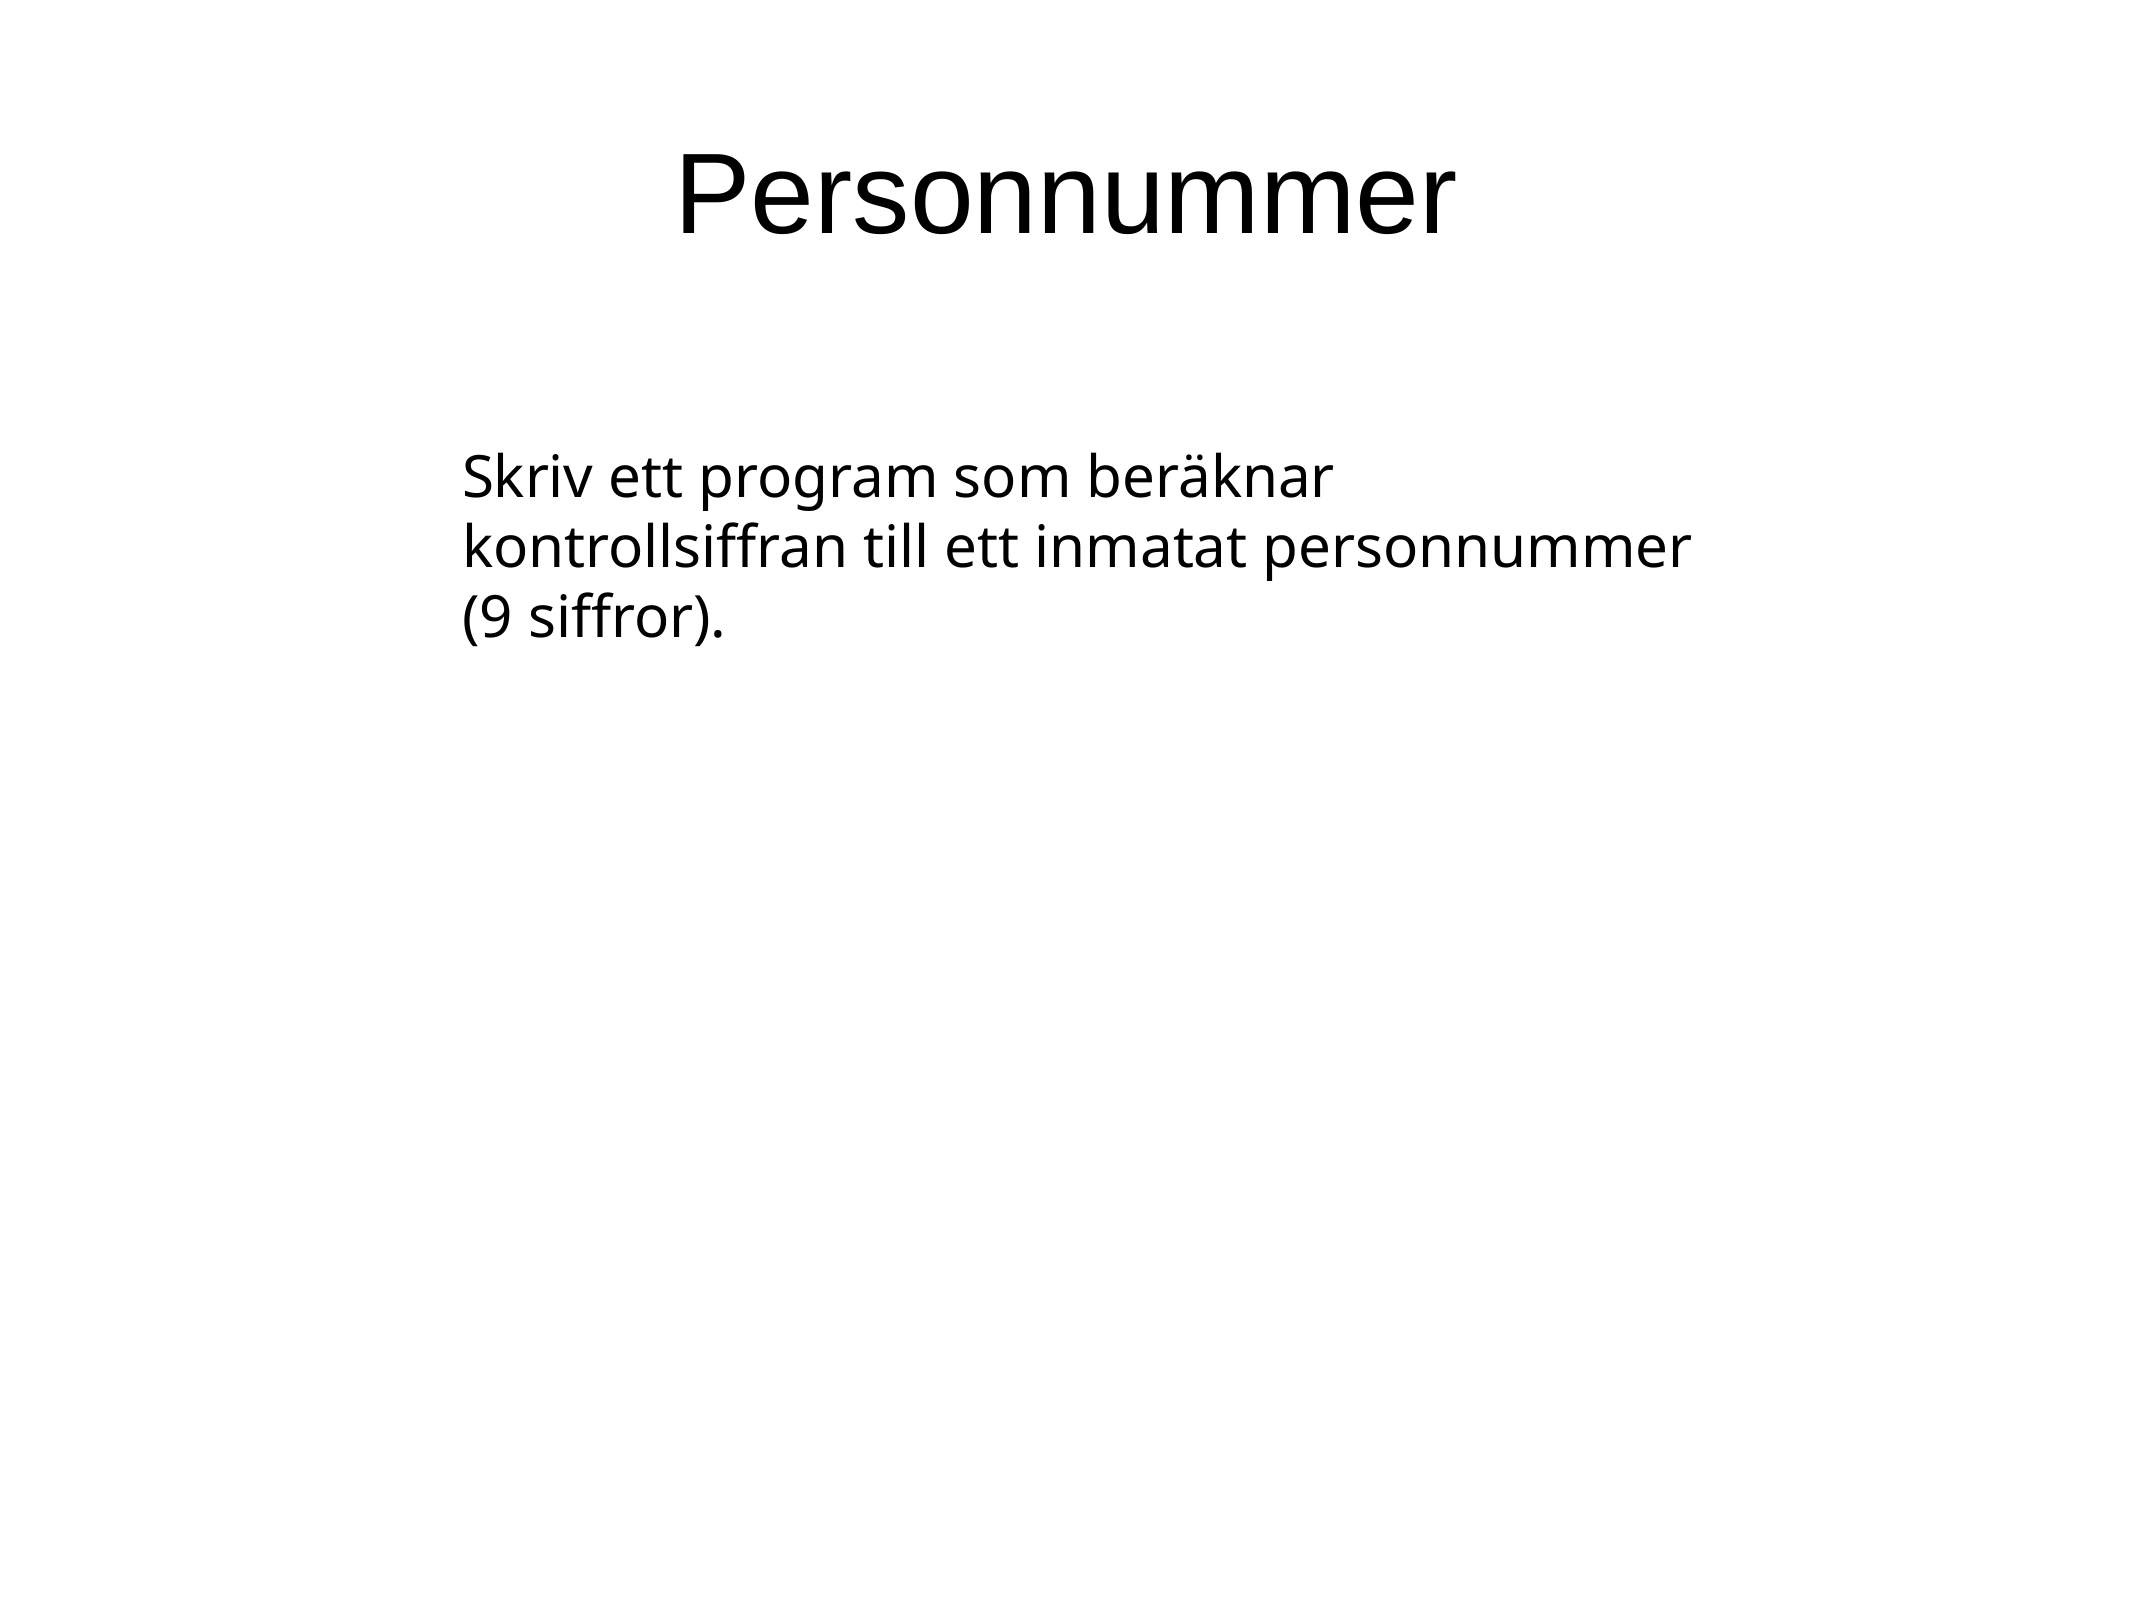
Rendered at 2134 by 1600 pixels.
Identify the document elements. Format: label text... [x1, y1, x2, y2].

text_box Personnummer [10, 10, 2123, 365]
text_box Skriv ett program som beräknar kontrollsiffran till ett inmatat personnummer (9 siffror). [461, 439, 1720, 649]
